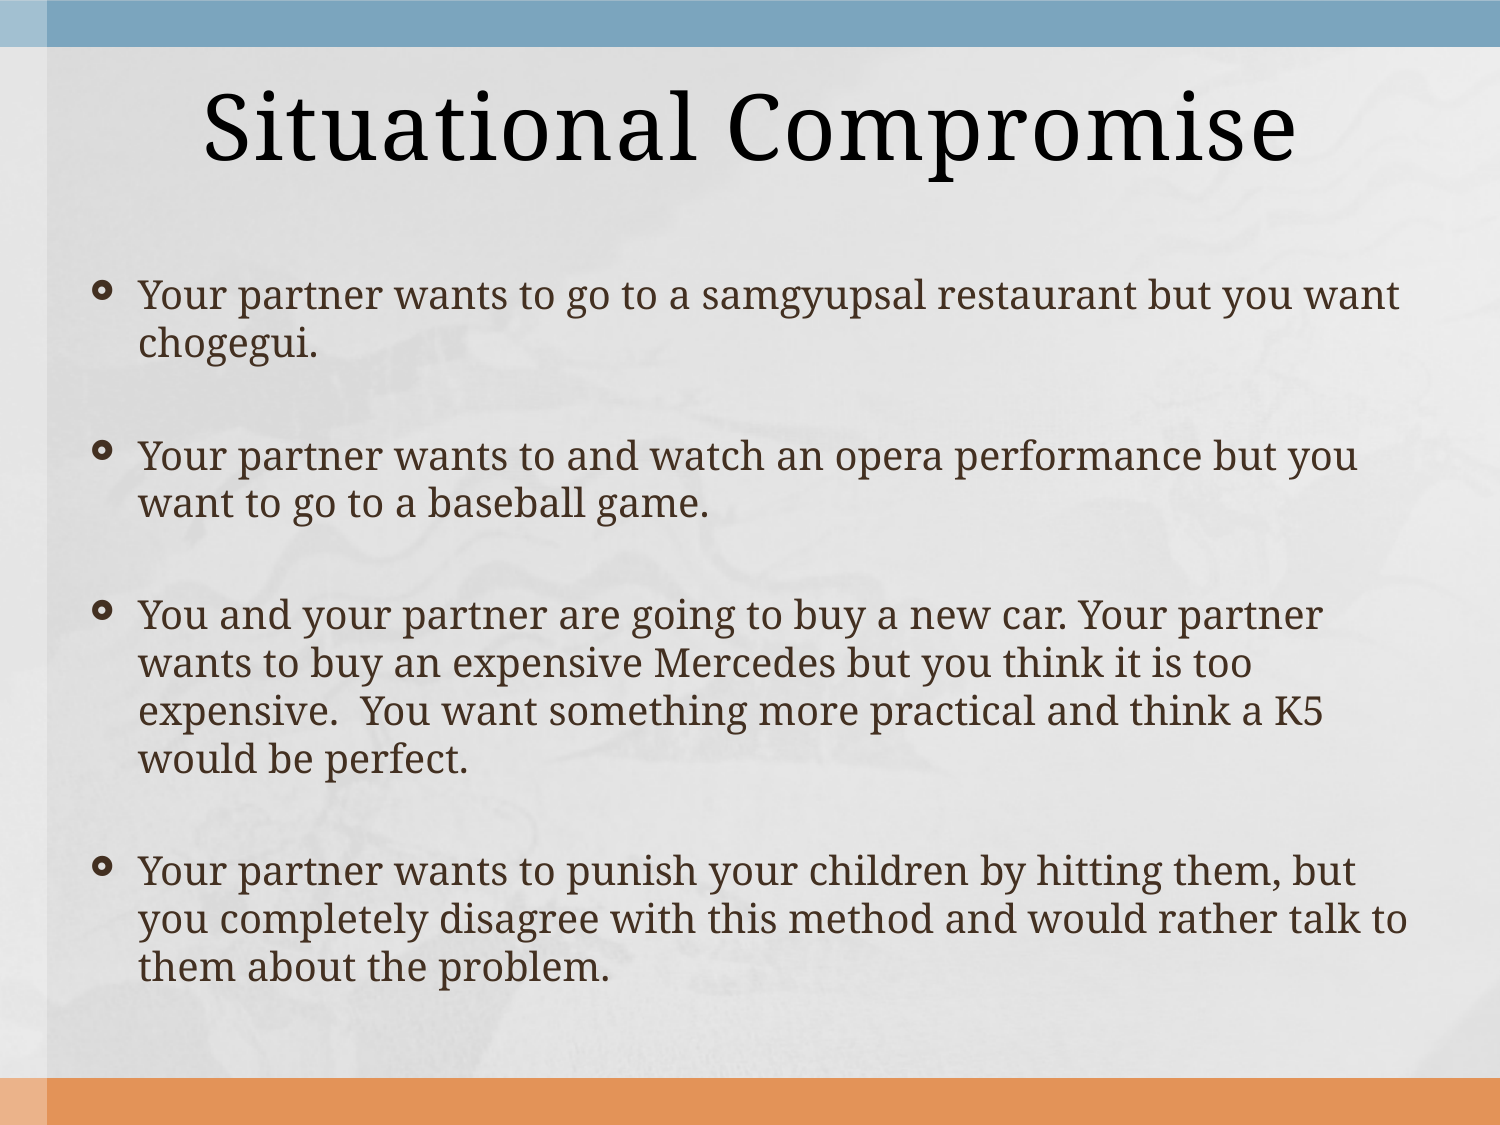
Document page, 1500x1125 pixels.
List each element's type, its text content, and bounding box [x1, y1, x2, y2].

list Your partner wants to go to a samgyupsal restaurant but you want chogegui. Your partner wants to and watch an opera performance but you want to go to a baseball game. You and your partner are going to buy a new car. Your partner wants to buy an expensive Mercedes but you think it is too expensive. You want something more practical and think a K5 would be perfect. Your partner wants to punish your children by hitting them, but you completely disagree with this method and would rather talk to them about the problem. [75, 262, 1425, 1005]
title Situational Compromise [49, 46, 1454, 202]
